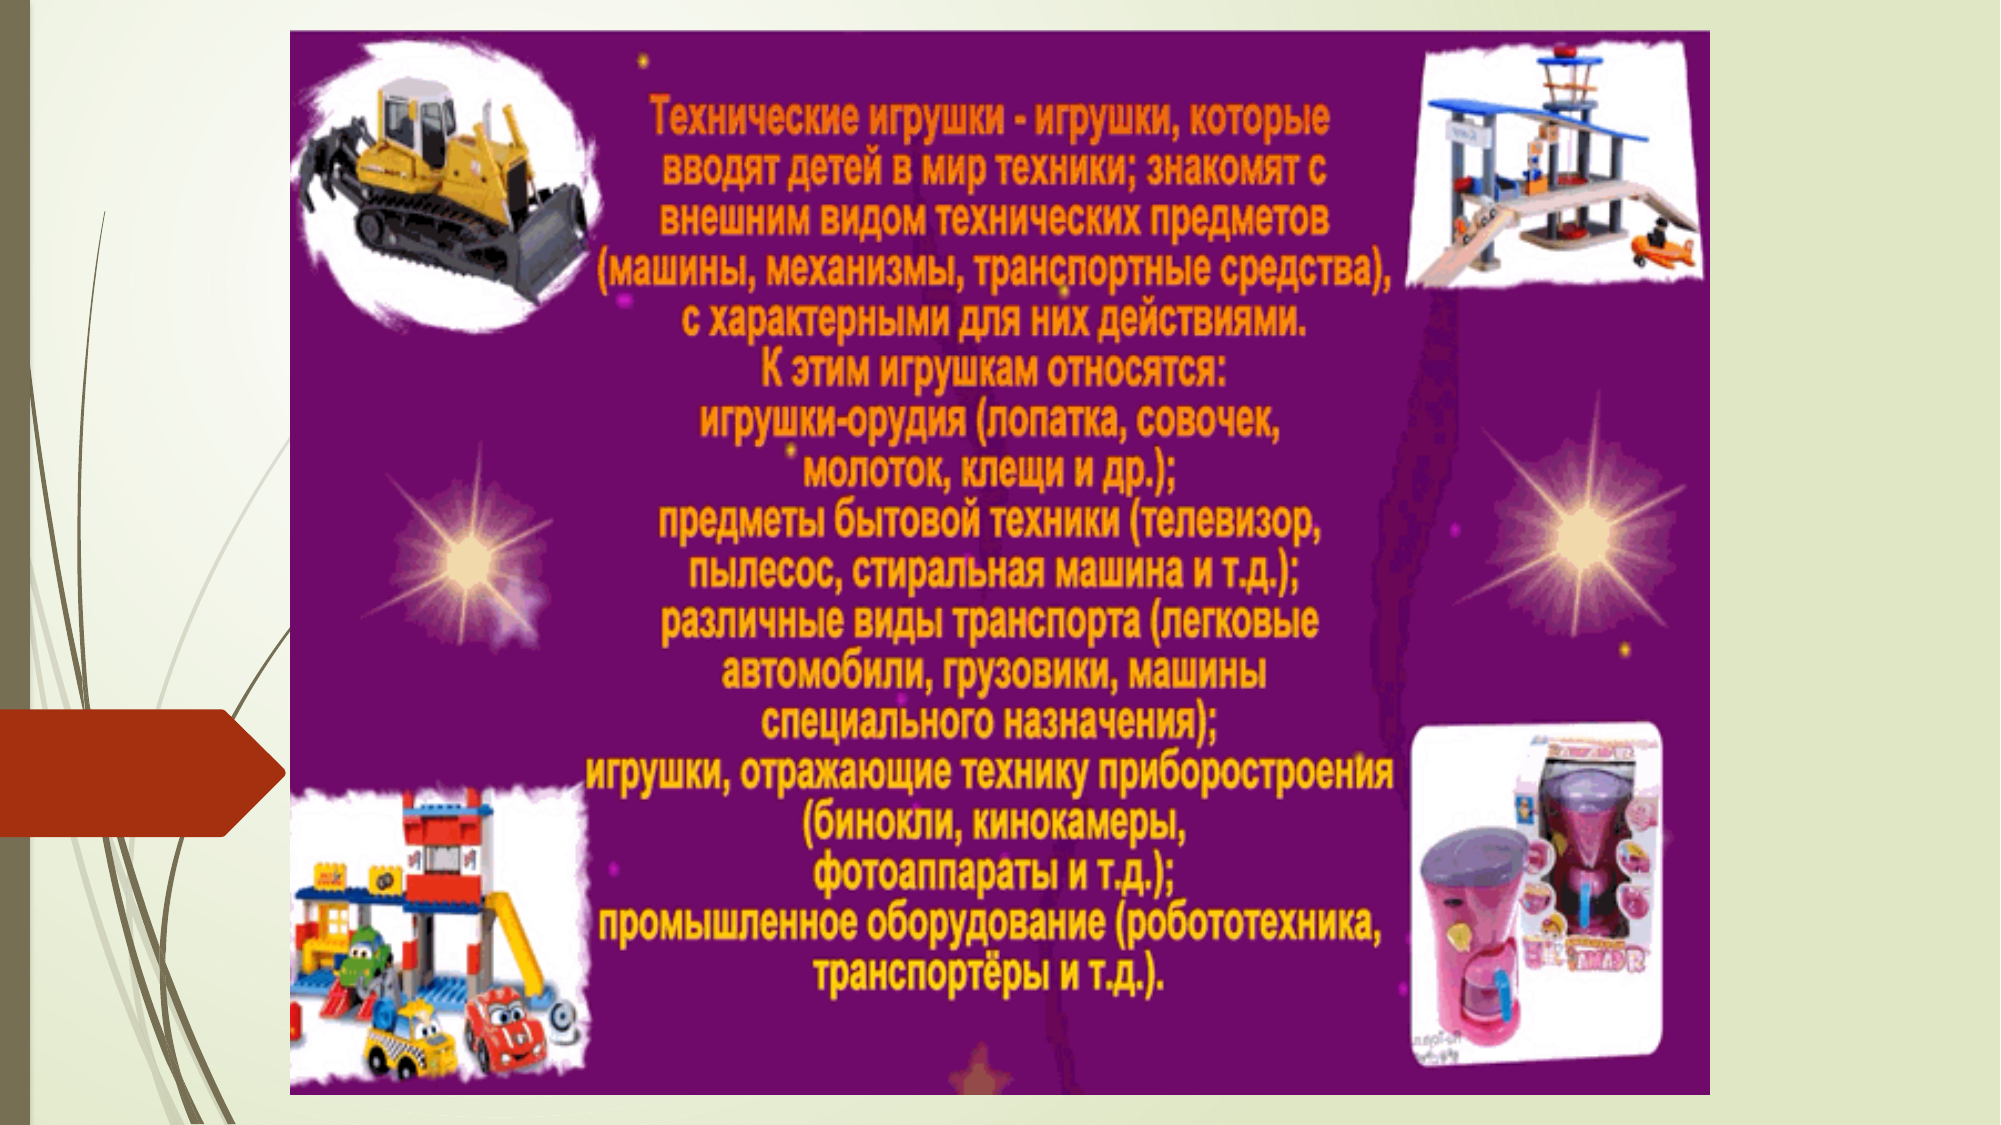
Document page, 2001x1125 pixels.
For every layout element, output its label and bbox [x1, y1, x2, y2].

picture [290, 30, 1711, 1096]
